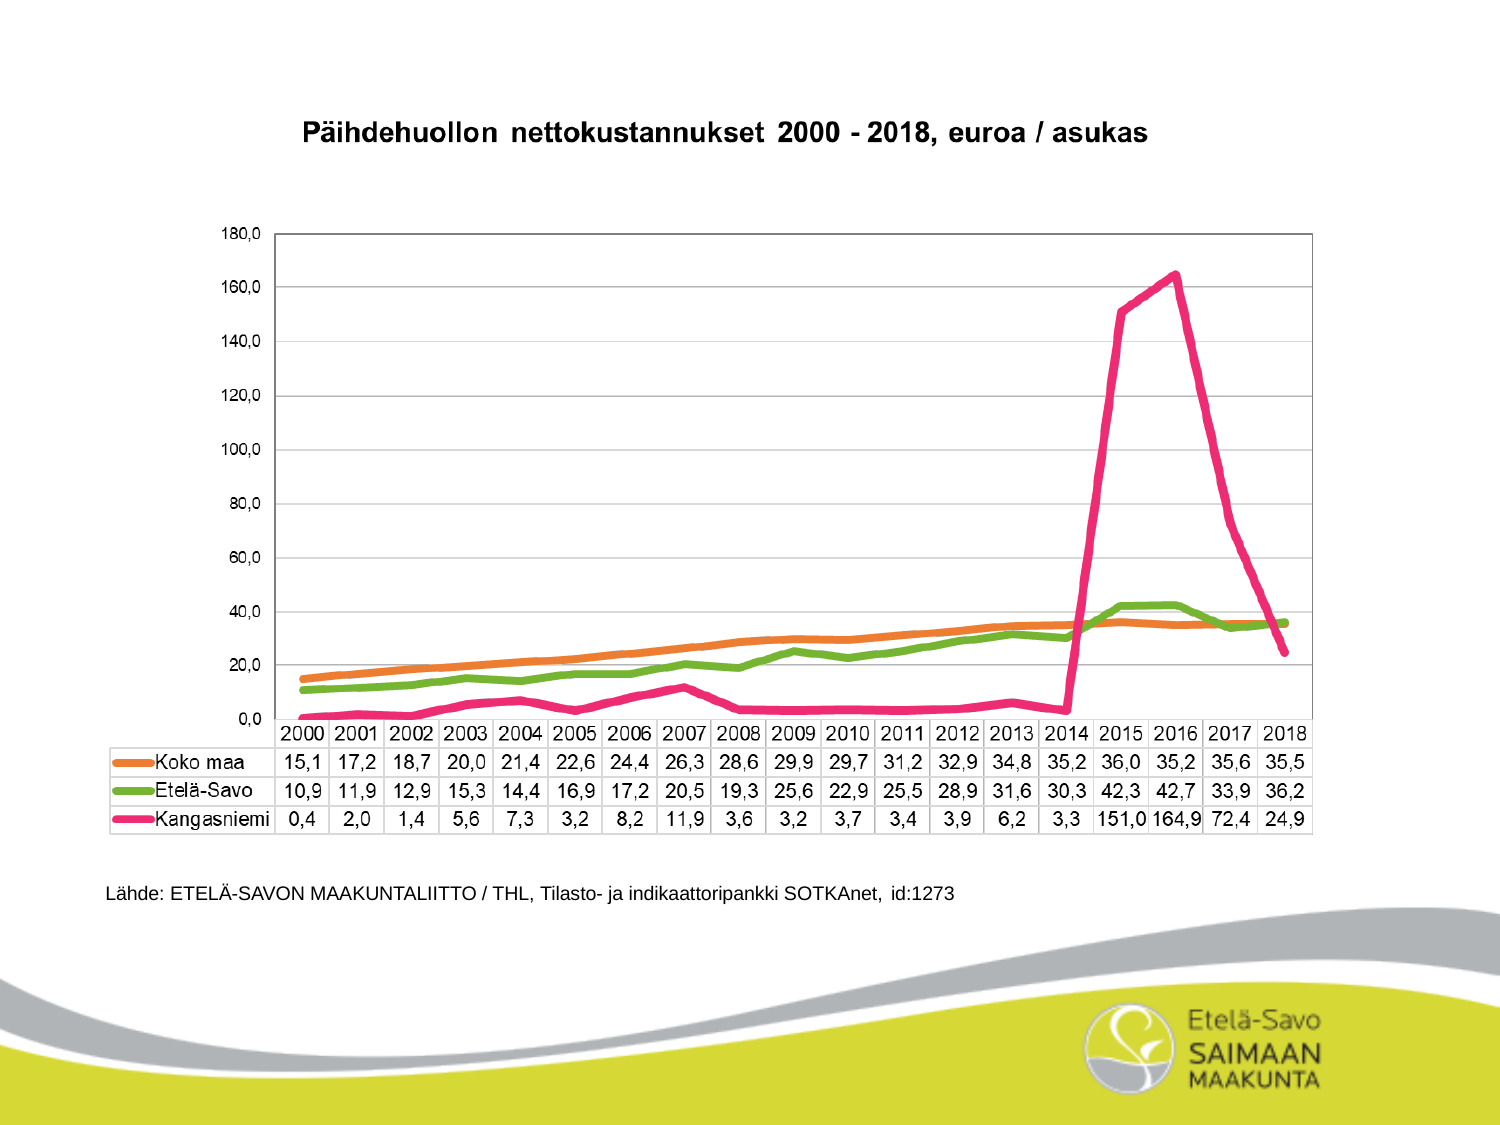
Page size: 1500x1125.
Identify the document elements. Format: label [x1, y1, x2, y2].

picture [0, 891, 1500, 1125]
text_box [88, 101, 1319, 905]
